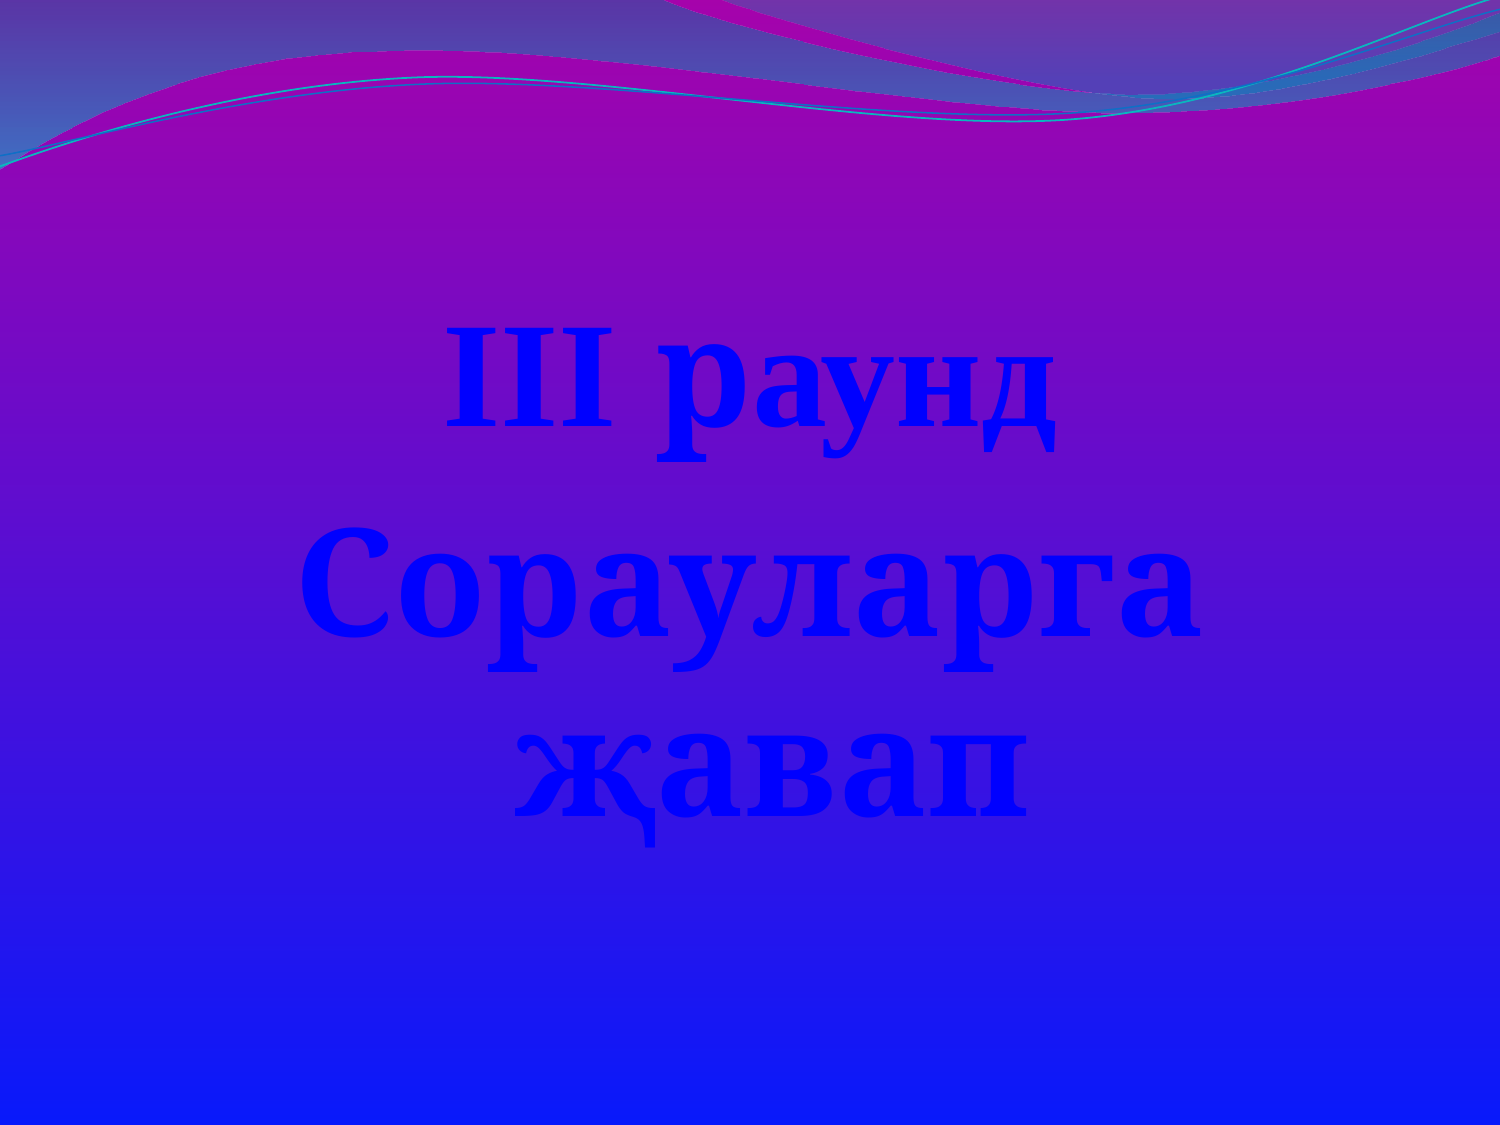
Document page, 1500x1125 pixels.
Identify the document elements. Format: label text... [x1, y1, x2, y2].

list III раунд Сорауларга җавап [75, 58, 1425, 1005]
